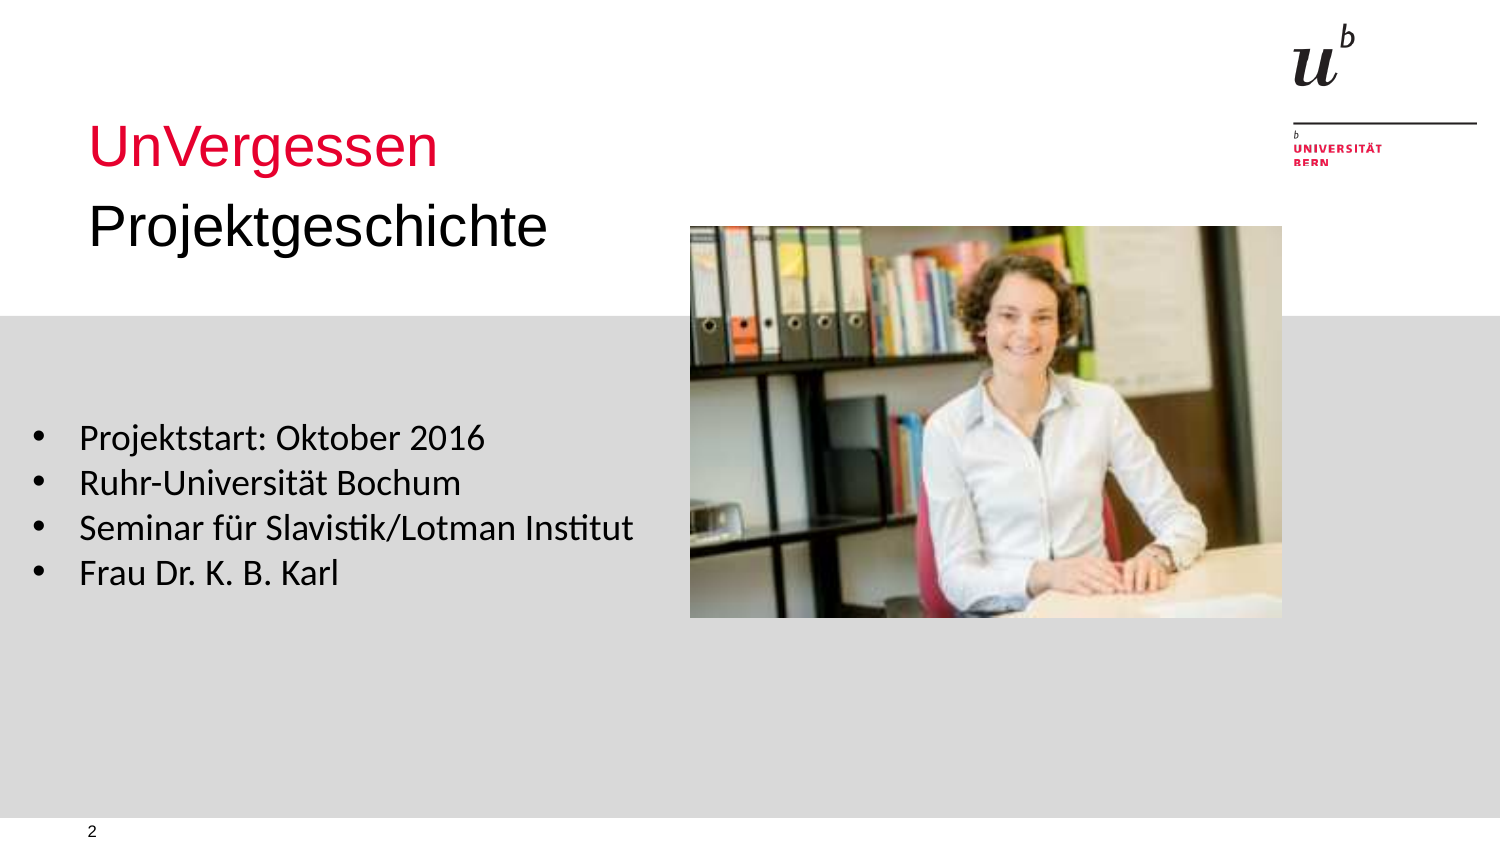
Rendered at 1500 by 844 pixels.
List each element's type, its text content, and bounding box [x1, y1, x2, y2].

list Projektgeschichte [88, 191, 1241, 260]
text_box Projektstart: Oktober 2016 Ruhr-Universität Bochum Seminar für Slavistik/Lotman Institut Frau Dr. K. B. Karl [17, 405, 1459, 825]
title UnVergessen [88, 111, 1241, 179]
picture [690, 226, 1282, 618]
